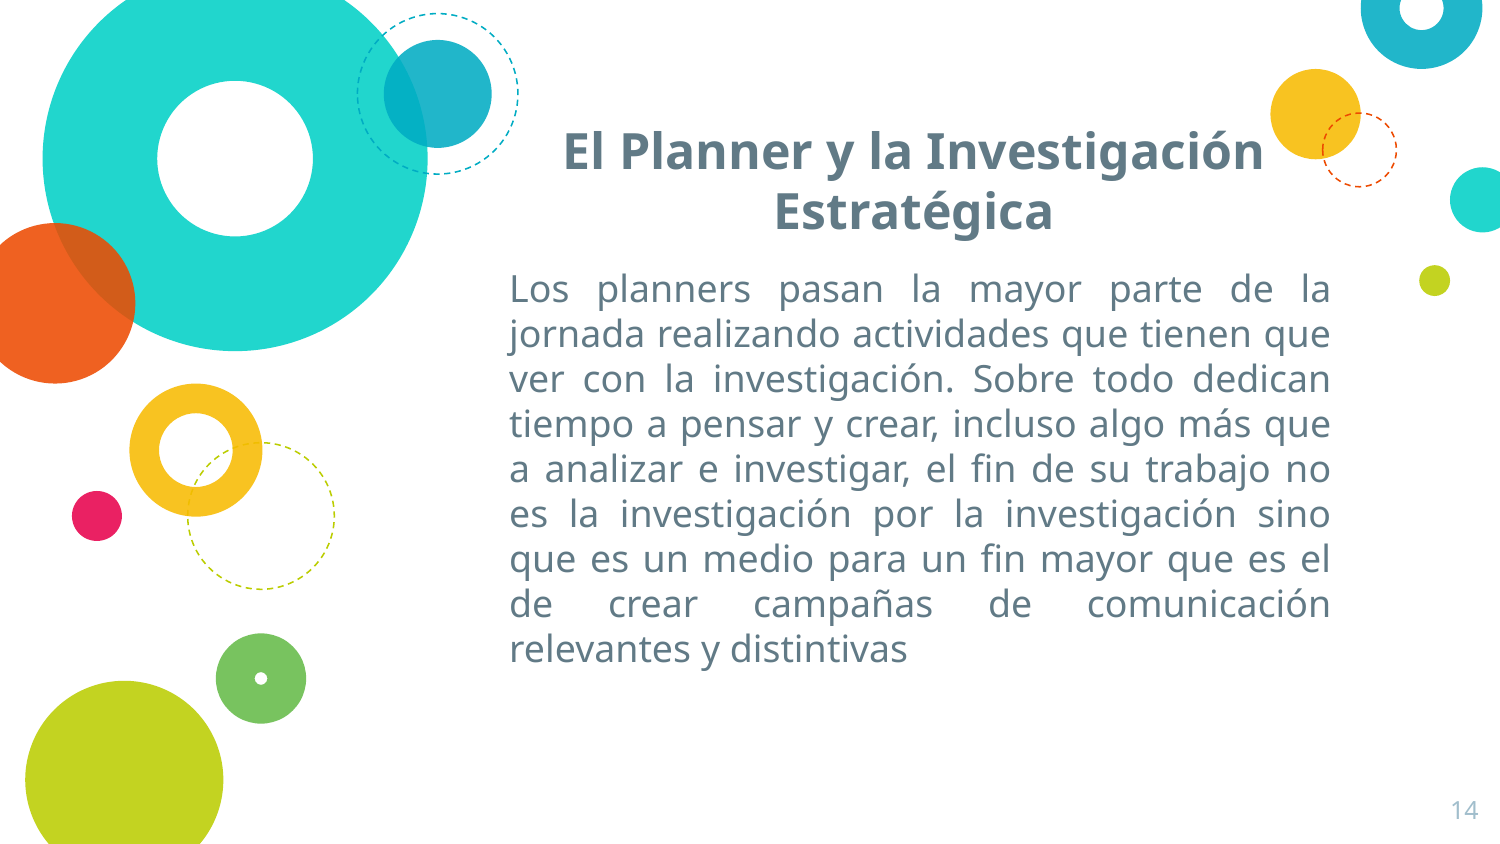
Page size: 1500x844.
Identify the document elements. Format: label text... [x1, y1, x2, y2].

list Los planners pasan la mayor parte de la jornada realizando actividades que tienen que ver con la investigación. Sobre todo dedican tiempo a pensar y crear, incluso algo más que a analizar e investigar, el fin de su trabajo no es la investigación por la investigación sino que es un medio para un fin mayor que es el de crear campañas de comunicación relevantes y distintivas [481, 250, 1347, 708]
title El Planner y la Investigación Estratégica [481, 149, 1347, 250]
slide_number 14 [1416, 779, 1494, 844]
